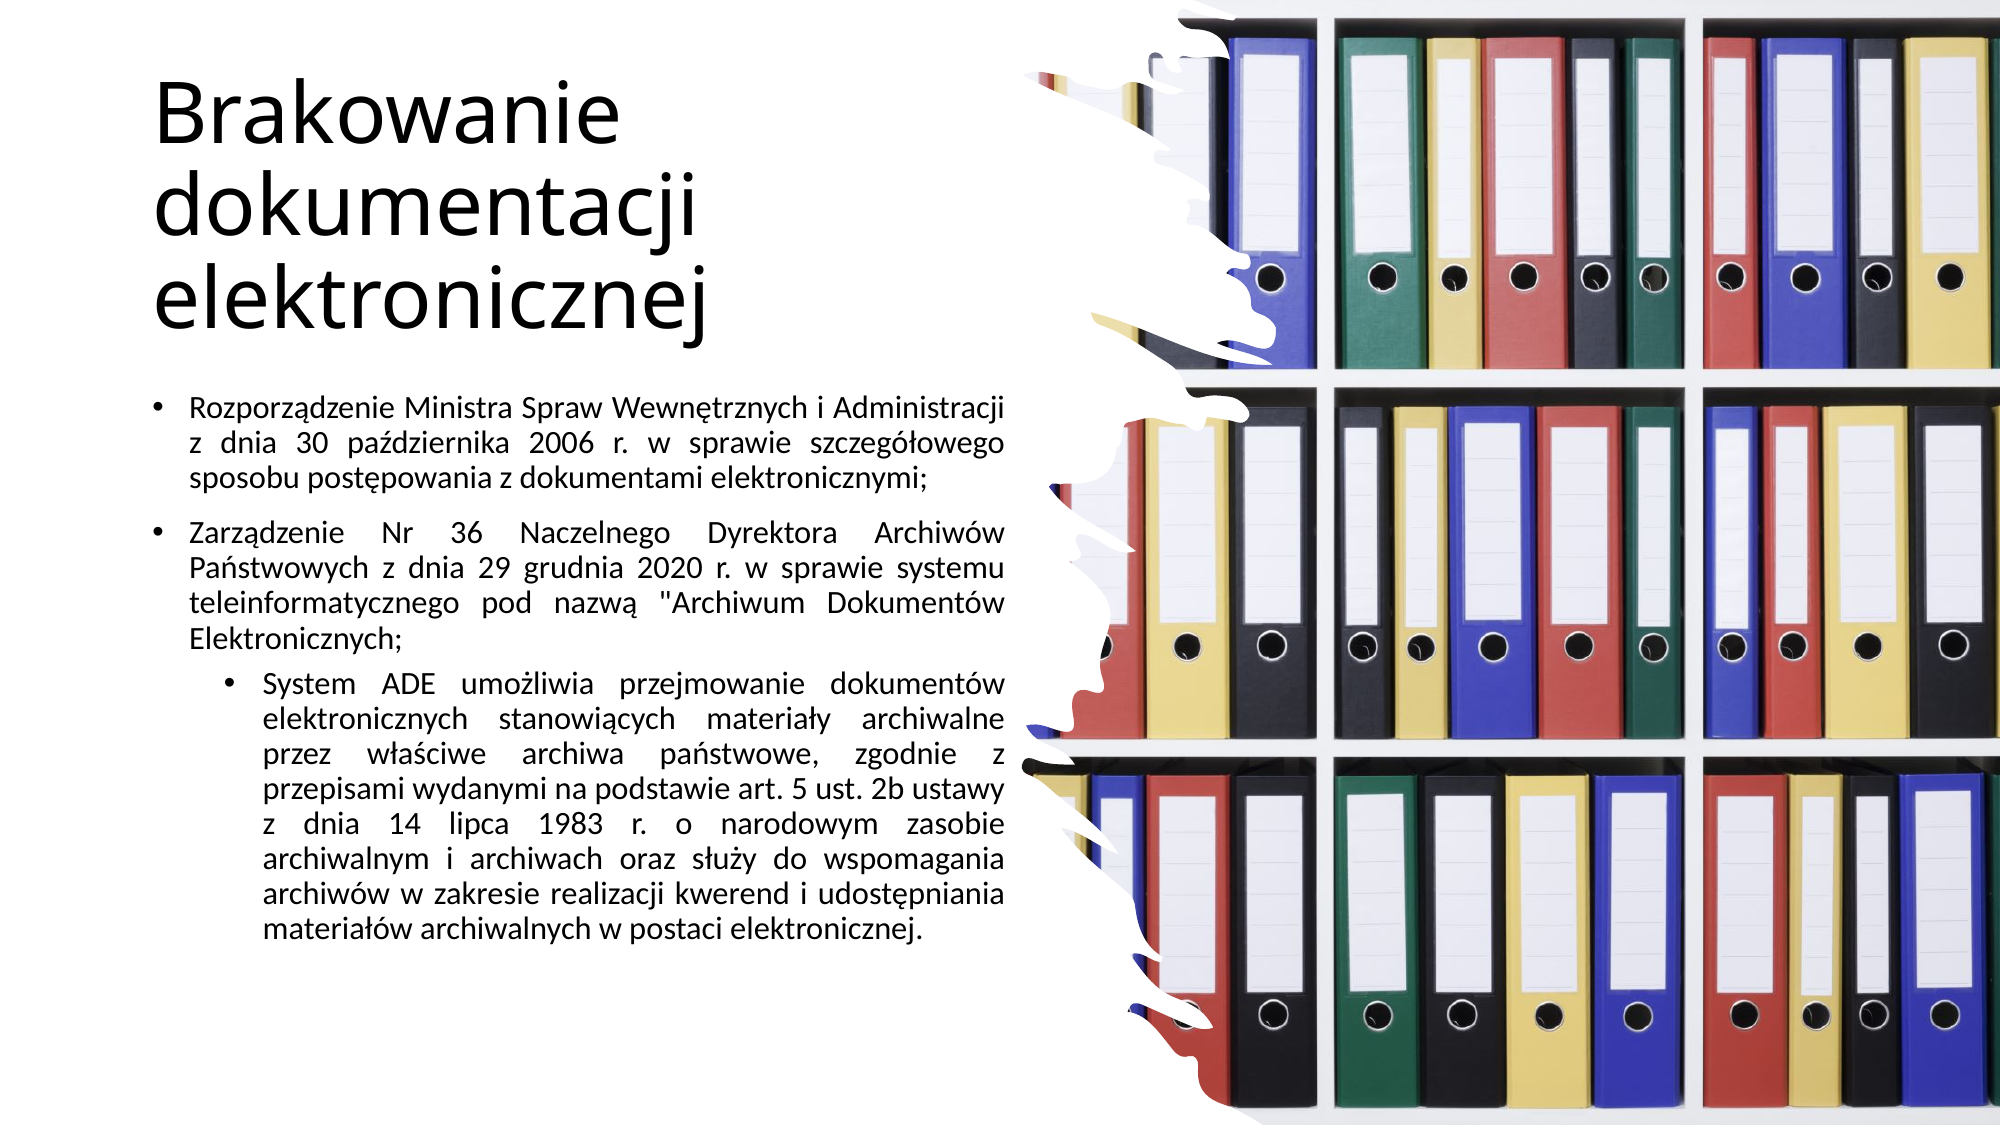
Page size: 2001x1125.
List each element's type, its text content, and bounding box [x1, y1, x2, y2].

list Rozporządzenie Ministra Spraw Wewnętrznych i Administracji z dnia 30 października 2006 r. w sprawie szczegółowego sposobu postępowania z dokumentami elektronicznymi; Zarządzenie Nr 36 Naczelnego Dyrektora Archiwów Państwowych z dnia 29 grudnia 2020 r. w sprawie systemu teleinformatycznego pod nazwą "Archiwum Dokumentów Elektronicznych; System ADE umożliwia przejmowanie dokumentów elektronicznych stanowiących materiały archiwalne przez właściwe archiwa państwowe, zgodnie z przepisami wydanymi na podstawie art. 5 ust. 2b ustawy z dnia 14 lipca 1983 r. o narodowym zasobie archiwalnym i archiwach oraz służy do wspomagania archiwów w zakresie realizacji kwerend i udostępniania materiałów archiwalnych w postaci elektronicznej. [137, 382, 1021, 1014]
title Brakowanie dokumentacji elektronicznej [137, 59, 999, 357]
text_box [0, 0, 1021, 1125]
picture [1021, 0, 2000, 1125]
